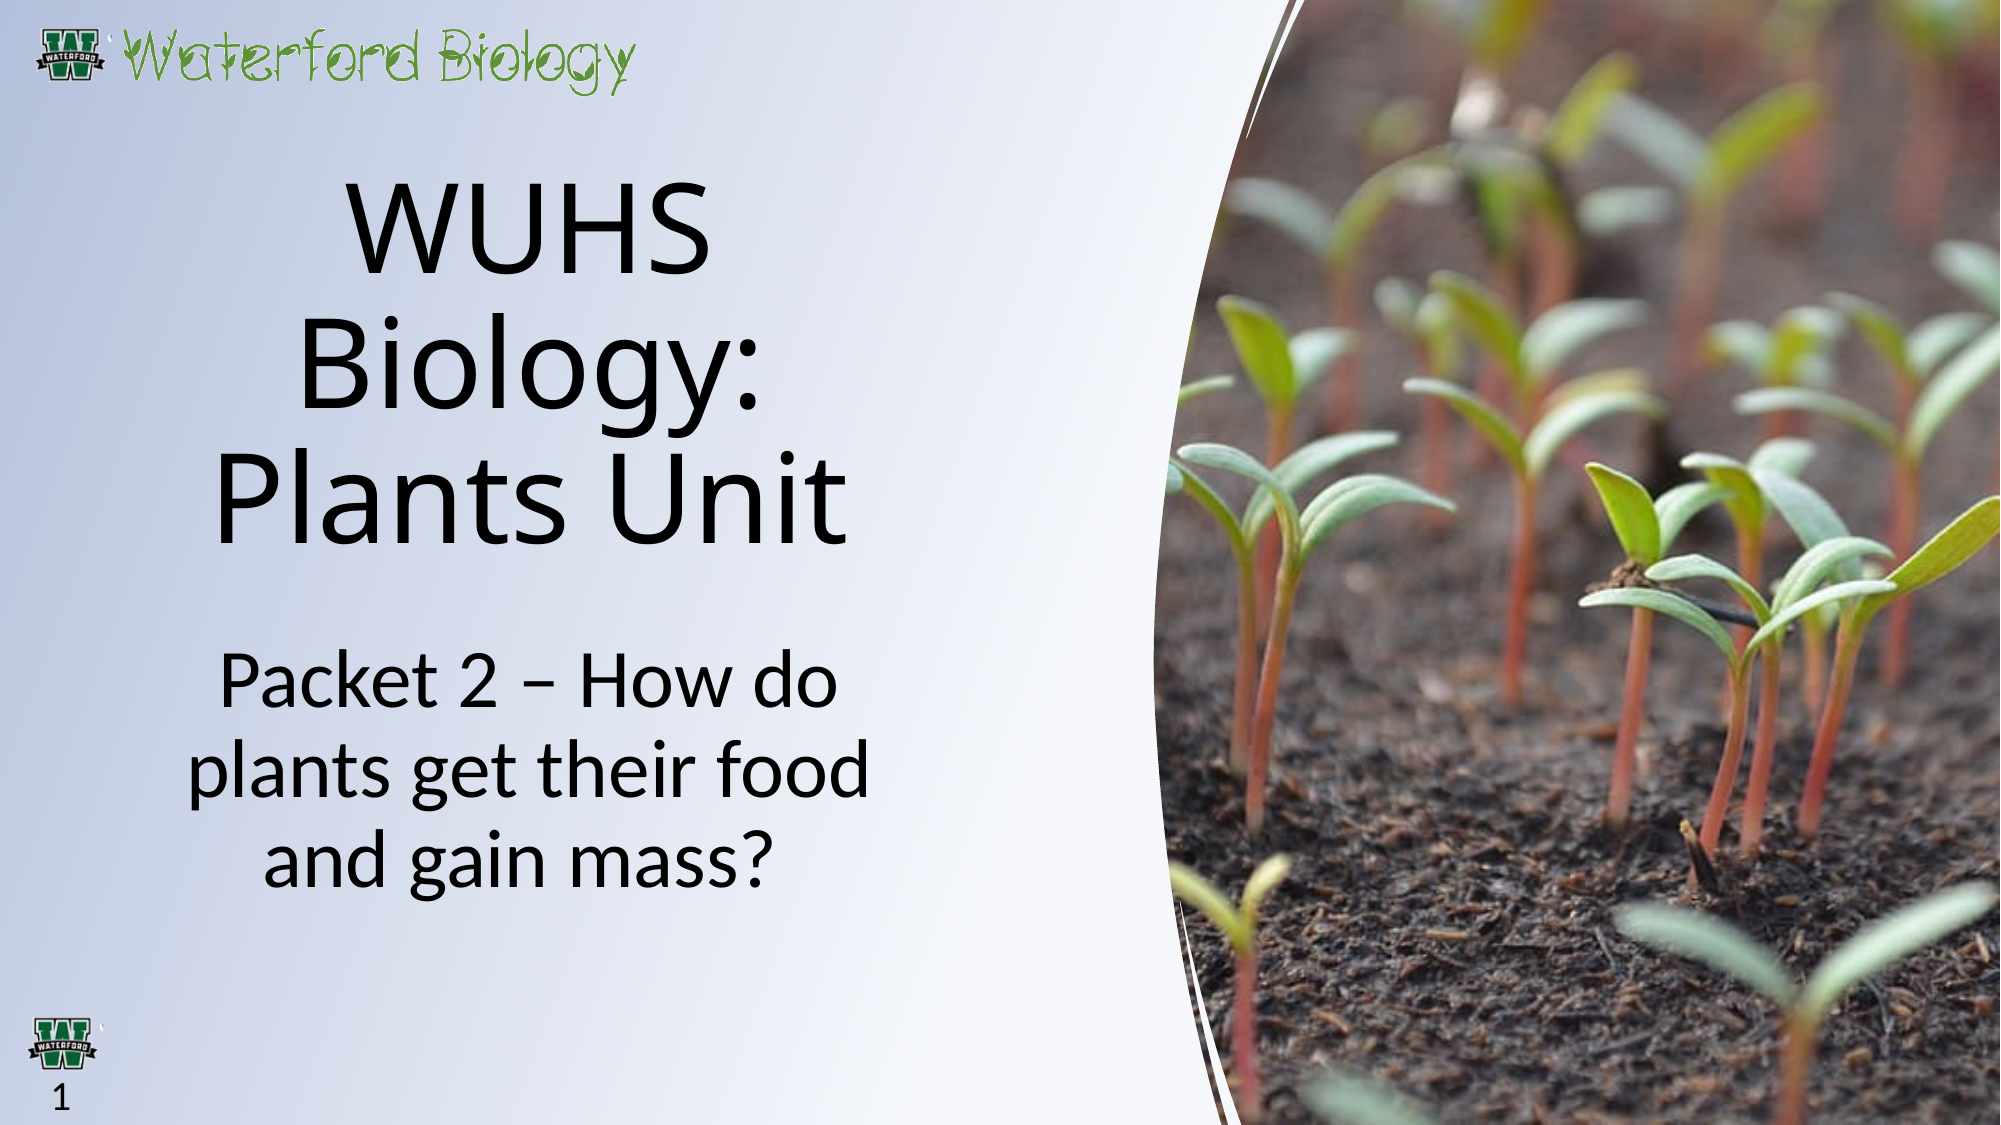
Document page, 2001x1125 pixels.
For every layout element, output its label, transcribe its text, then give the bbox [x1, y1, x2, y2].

title WUHS Biology: Plants Unit [118, 118, 941, 579]
picture [17, 1011, 104, 1082]
picture [25, 19, 644, 105]
picture [1153, 0, 2000, 1125]
subtitle Packet 2 – How do plants get their food and gain mass? [118, 628, 941, 947]
